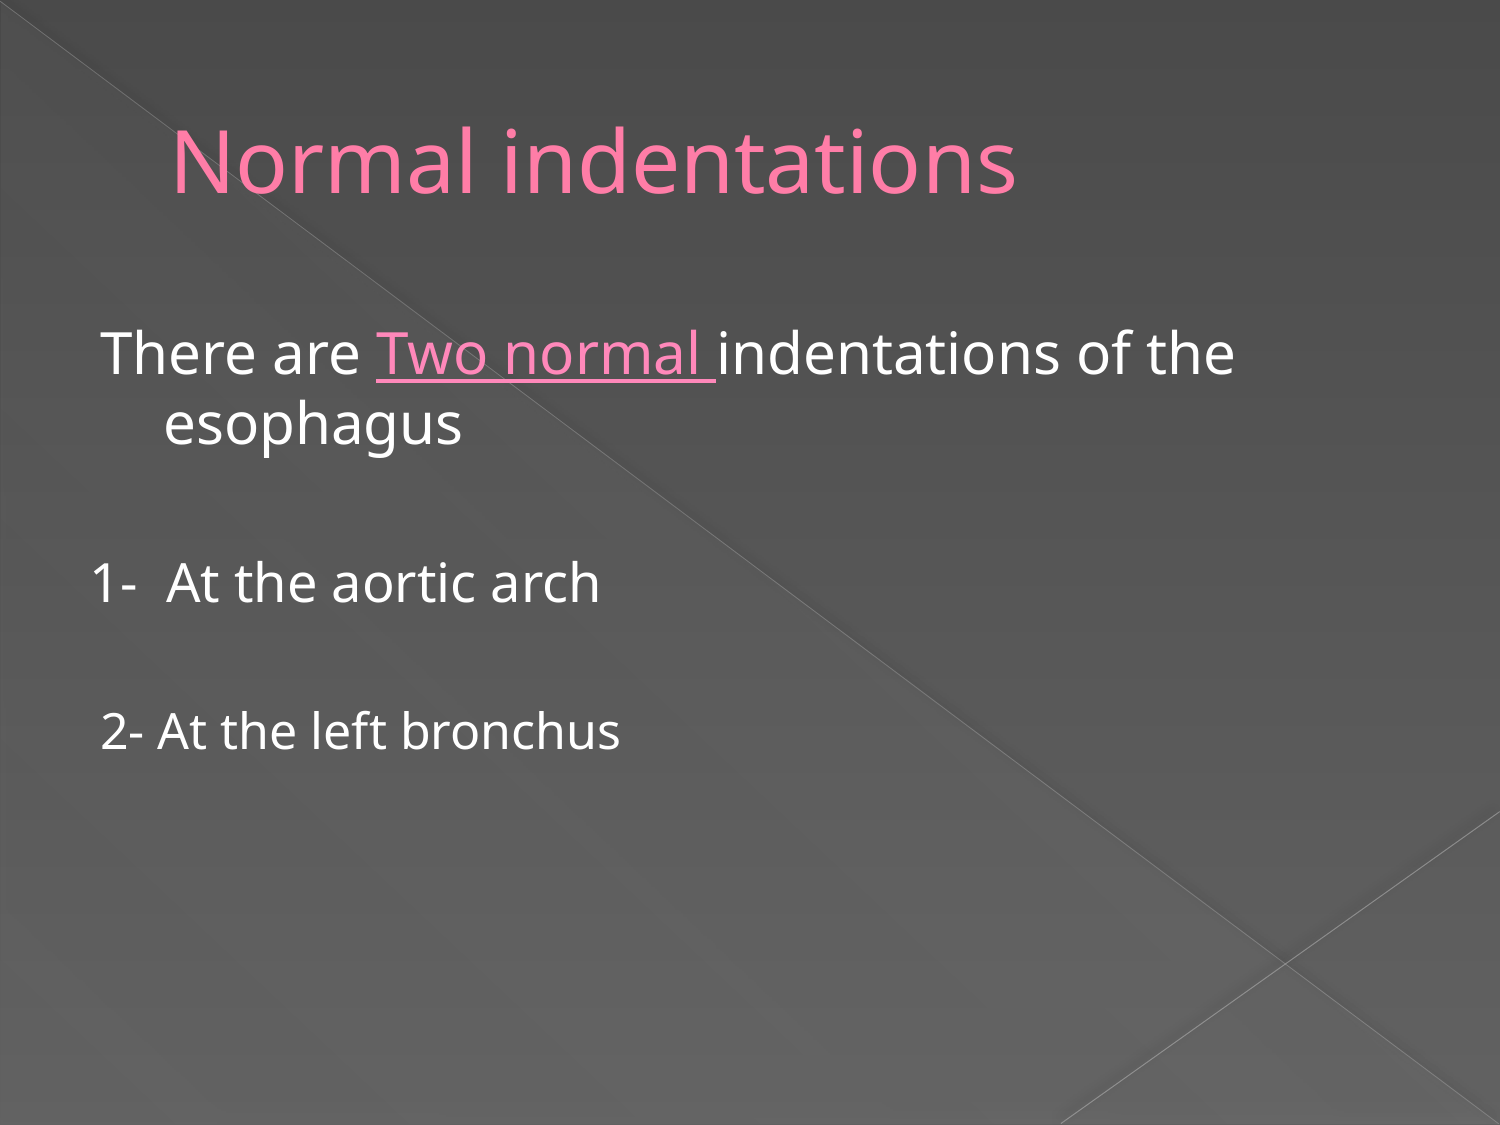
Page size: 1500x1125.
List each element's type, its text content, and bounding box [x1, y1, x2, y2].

title Normal indentations [75, 43, 1425, 274]
list There are Two normal indentations of the esophagus 1- At the aortic arch 2- At the left bronchus [75, 308, 1425, 1059]
